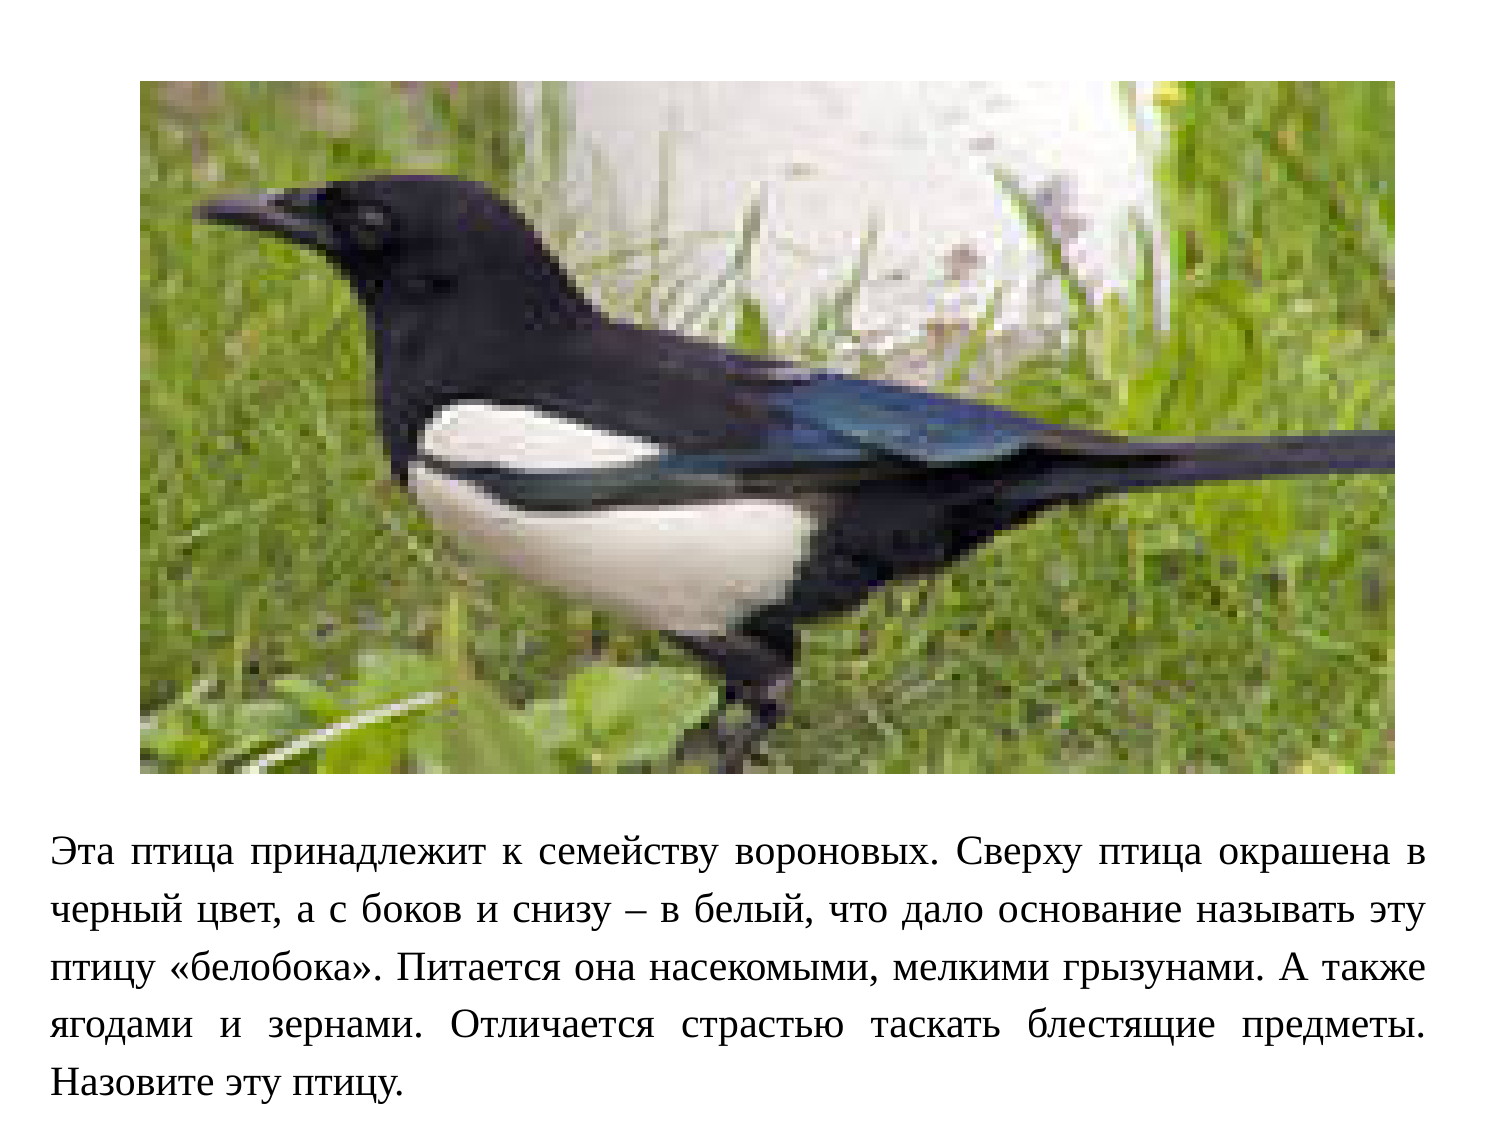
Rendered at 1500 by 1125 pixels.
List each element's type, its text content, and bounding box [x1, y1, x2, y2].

text_box Эта птица принадлежит к семейству вороновых. Сверху птица окрашена в черный цвет, а с боков и снизу – в белый, что дало основание называть эту птицу «белобока». Питается она насекомыми, мелкими грызунами. А также ягодами и зернами. Отличается страстью таскать блестящие предметы. Назовите эту птицу. [35, 808, 1442, 1111]
picture [140, 81, 1395, 774]
